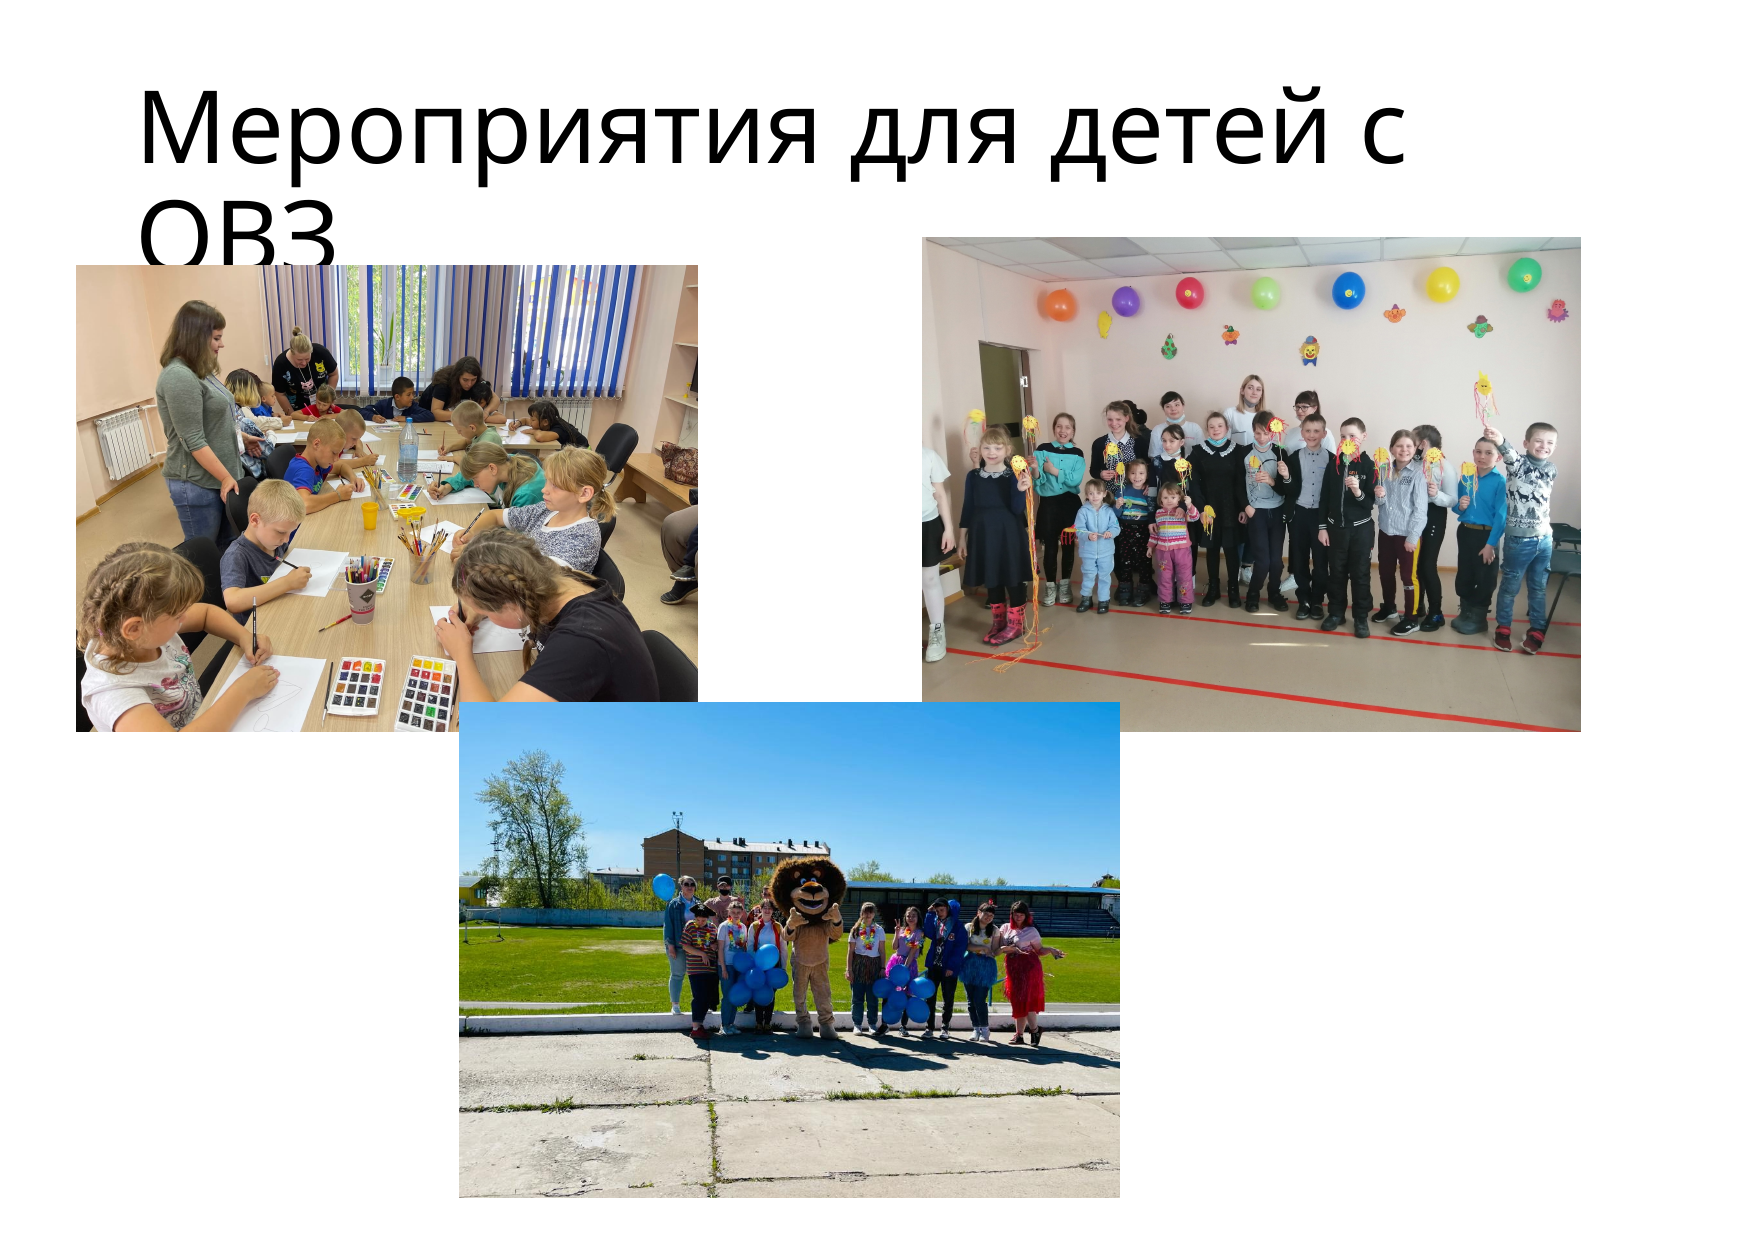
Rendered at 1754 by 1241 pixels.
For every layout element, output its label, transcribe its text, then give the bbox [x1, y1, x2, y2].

picture [459, 237, 1581, 1198]
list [76, 265, 698, 732]
title Мероприятия для детей с ОВЗ [120, 66, 1634, 306]
